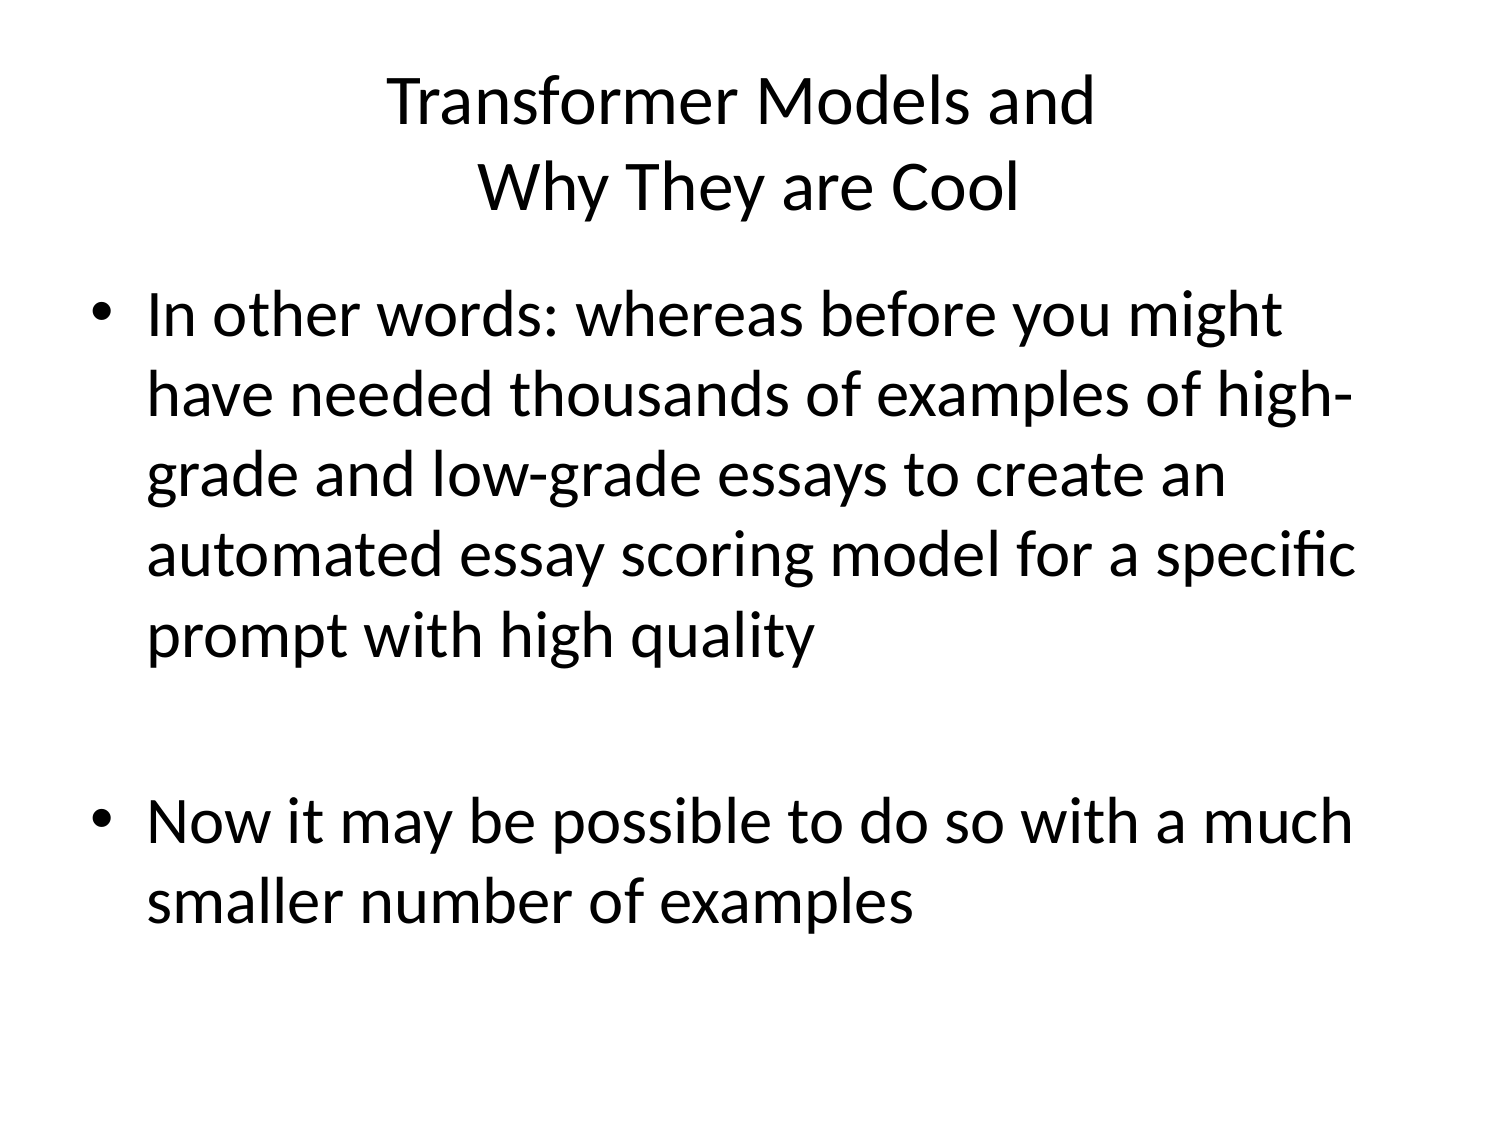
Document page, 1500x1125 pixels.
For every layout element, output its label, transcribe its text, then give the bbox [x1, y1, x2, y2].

list In other words: whereas before you might have needed thousands of examples of high-grade and low-grade essays to create an automated essay scoring model for a specific prompt with high quality Now it may be possible to do so with a much smaller number of examples [75, 262, 1425, 1005]
title Transformer Models and Why They are Cool [0, 45, 1500, 233]
